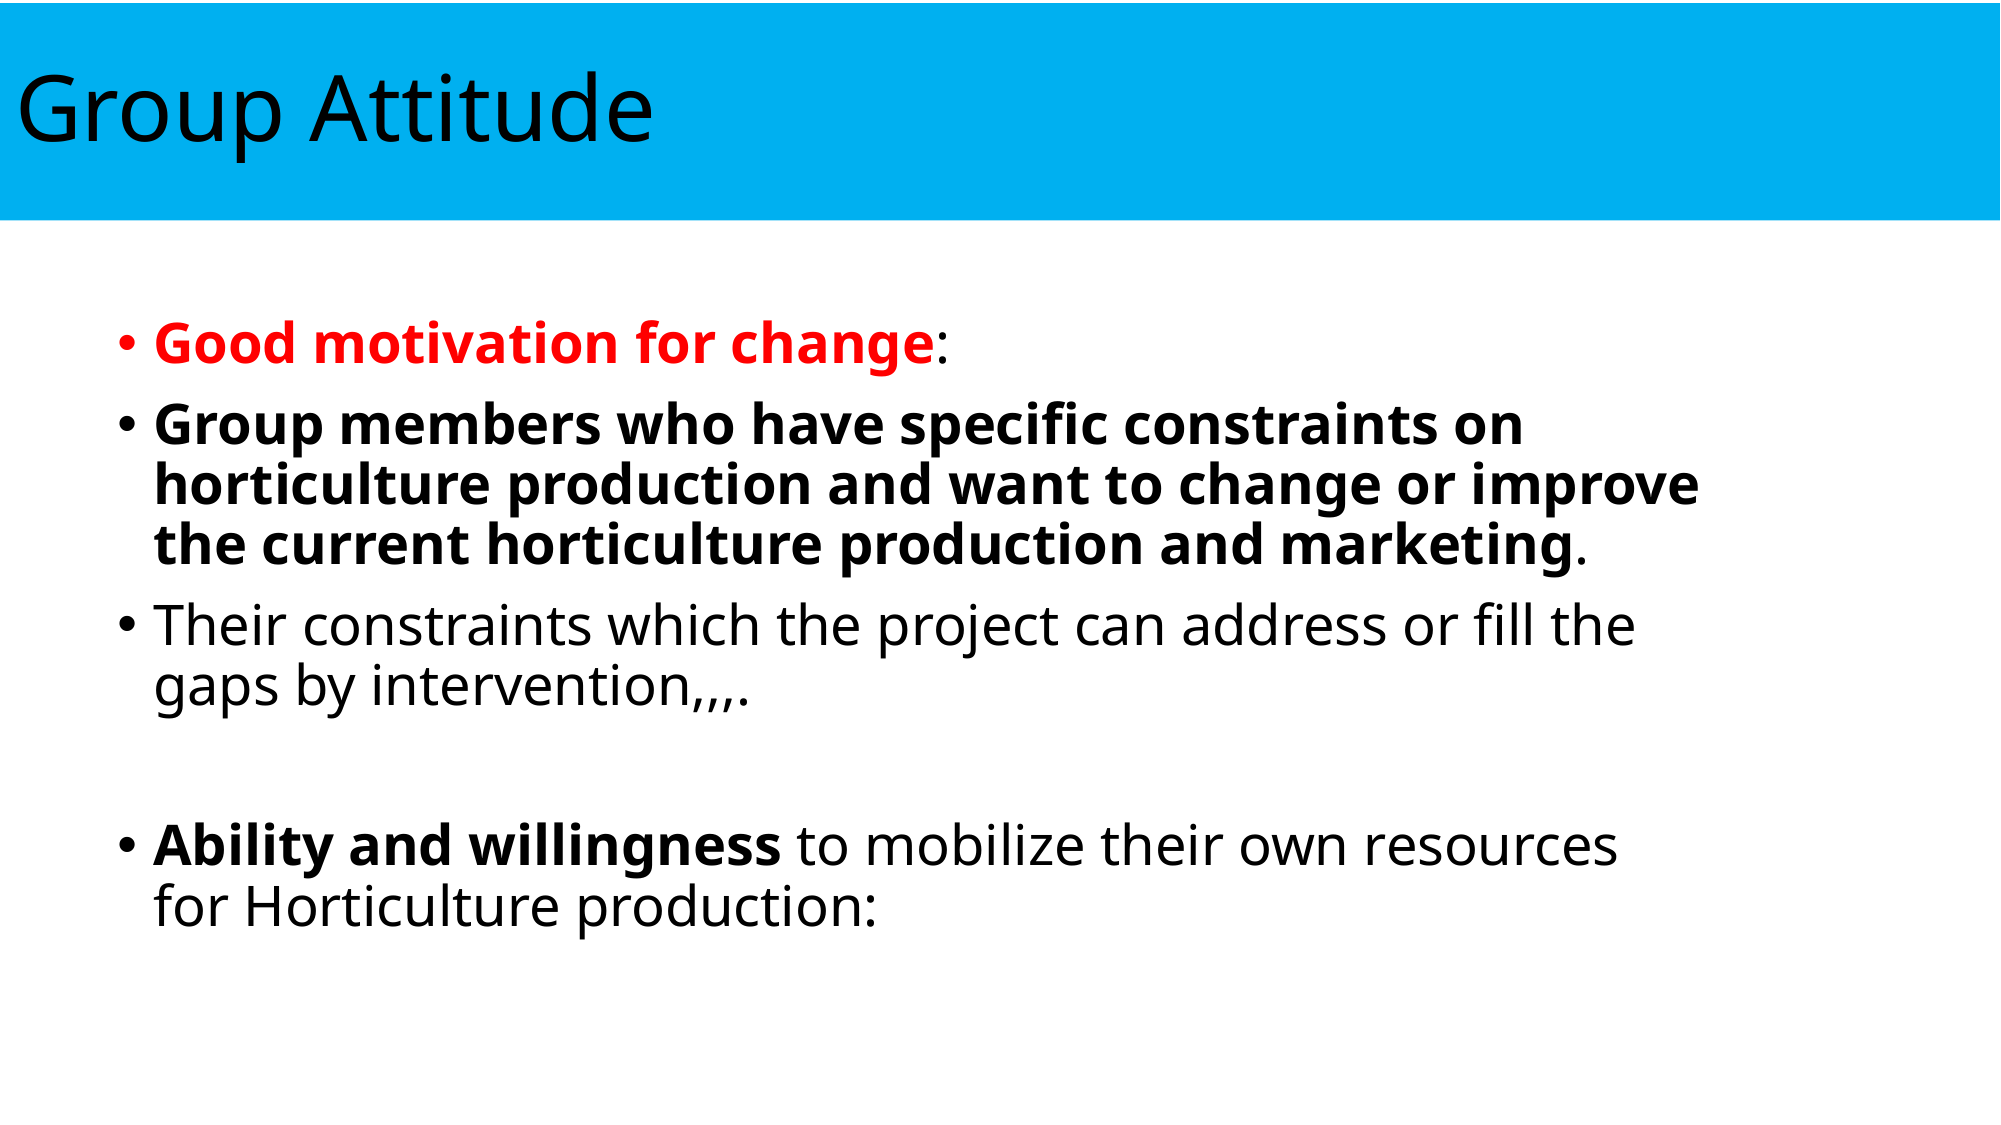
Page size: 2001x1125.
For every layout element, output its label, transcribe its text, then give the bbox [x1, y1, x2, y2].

title Group Attitude [0, 3, 2000, 221]
list Good motivation for change: Group members who have specific constraints on horticulture production and want to change or improve the current horticulture production and marketing. Their constraints which the project can address or fill the gaps by intervention,,,. Ability and willingness to mobilize their own resources for Horticulture production: [102, 308, 1723, 1007]
